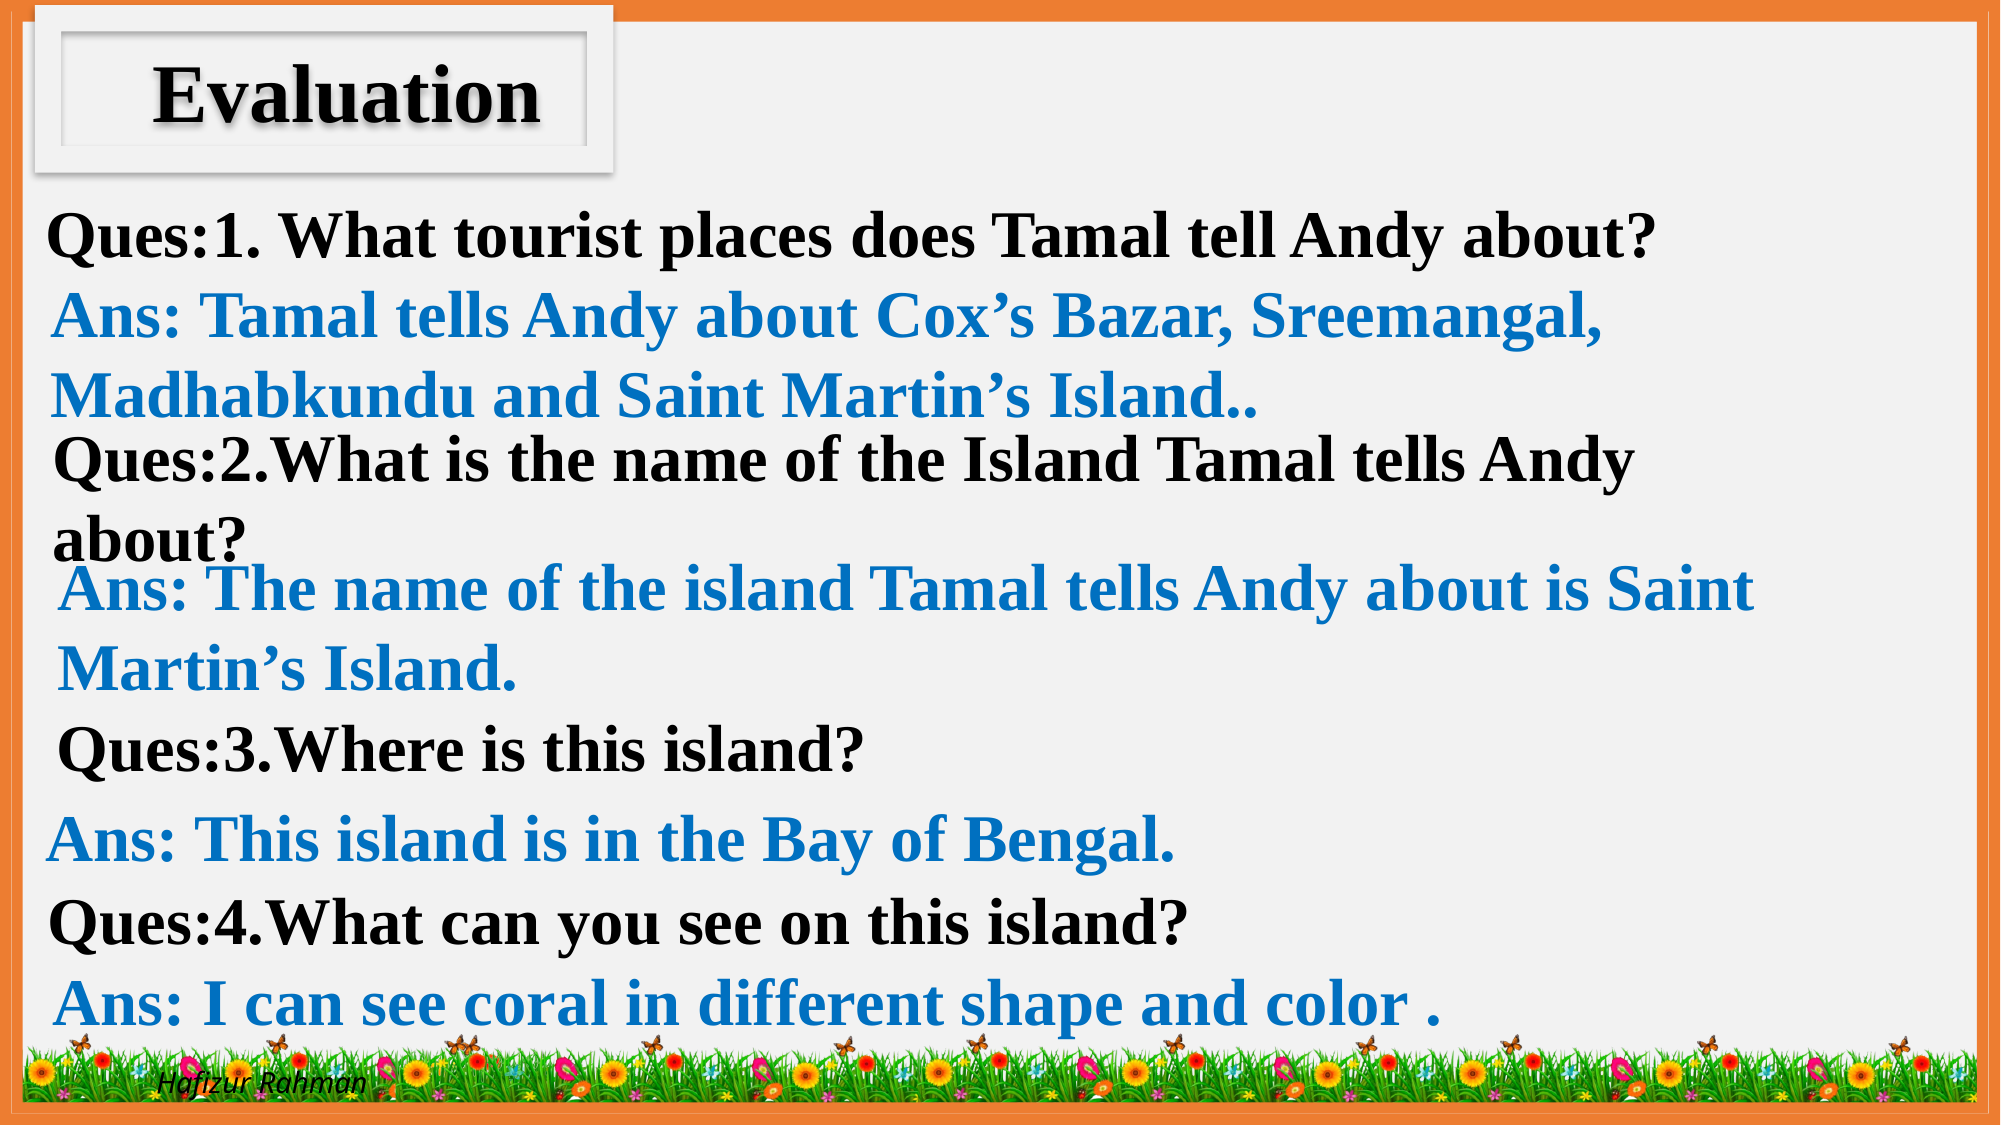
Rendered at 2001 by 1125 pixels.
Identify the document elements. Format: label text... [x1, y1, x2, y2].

text_box Evaluation [34, 4, 614, 174]
text_box Ques:1. What tourist places does Tamal tell Andy about? [30, 183, 1748, 278]
text_box Ans: The name of the island Tamal tells Andy about is Saint Martin’s Island. [42, 536, 1928, 711]
text_box Ans: This island is in the Bay of Bengal. [30, 787, 1898, 883]
picture [23, 1029, 1976, 1102]
text_box Ques:2.What is the name of the Island Tamal tells Andy about? [38, 407, 1839, 583]
text_box Ans: Tamal tells Andy about Cox’s Bazar, Sreemangal, Madhabkundu and Saint Martin’s Island.. [35, 263, 1948, 438]
text_box Ans: I can see coral in different shape and color . [37, 951, 1904, 1046]
text_box Ques:3.Where is this island? [41, 697, 1487, 792]
text_box Ques:4.What can you see on this island? [33, 883, 1797, 966]
